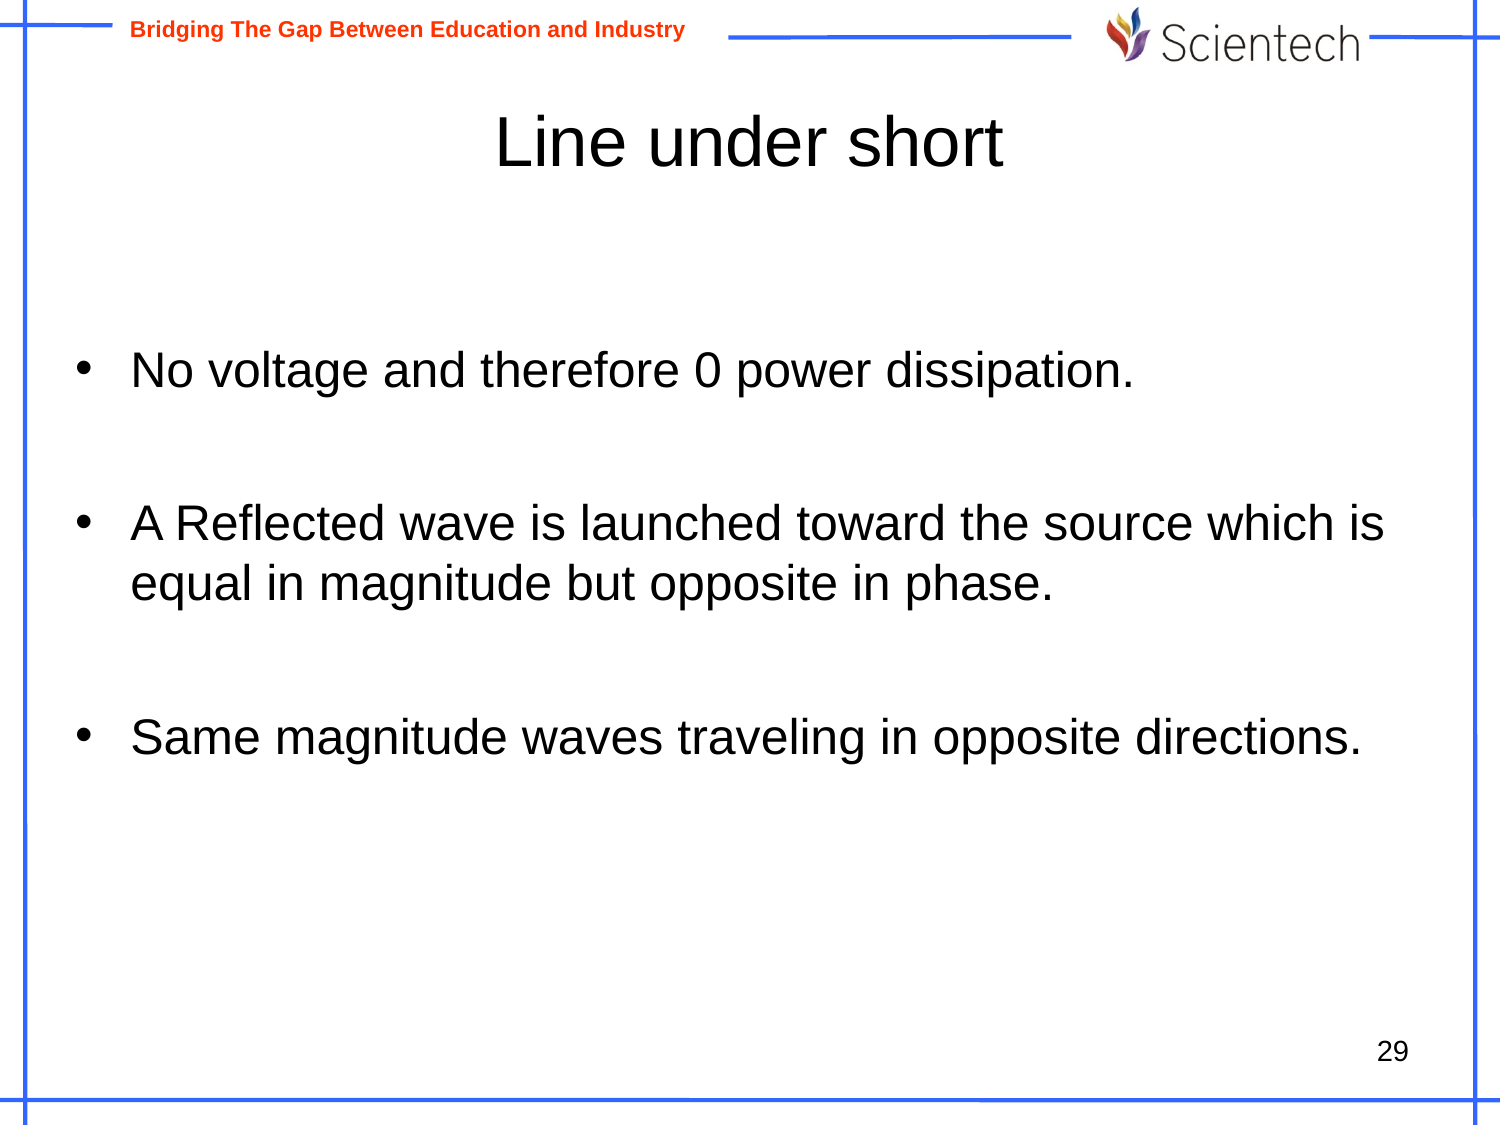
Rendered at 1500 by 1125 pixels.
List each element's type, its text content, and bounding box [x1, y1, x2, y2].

slide_number 29 [1074, 1024, 1425, 1103]
slide_number [74, 1024, 425, 1103]
footer [512, 1024, 987, 1103]
list No voltage and therefore 0 power dissipation. A Reflected wave is launched toward the source which is equal in magnitude but opposite in phase. Same magnitude waves traveling in opposite directions. [74, 337, 1425, 825]
title Line under short [74, 44, 1425, 232]
picture [1102, 0, 1363, 44]
